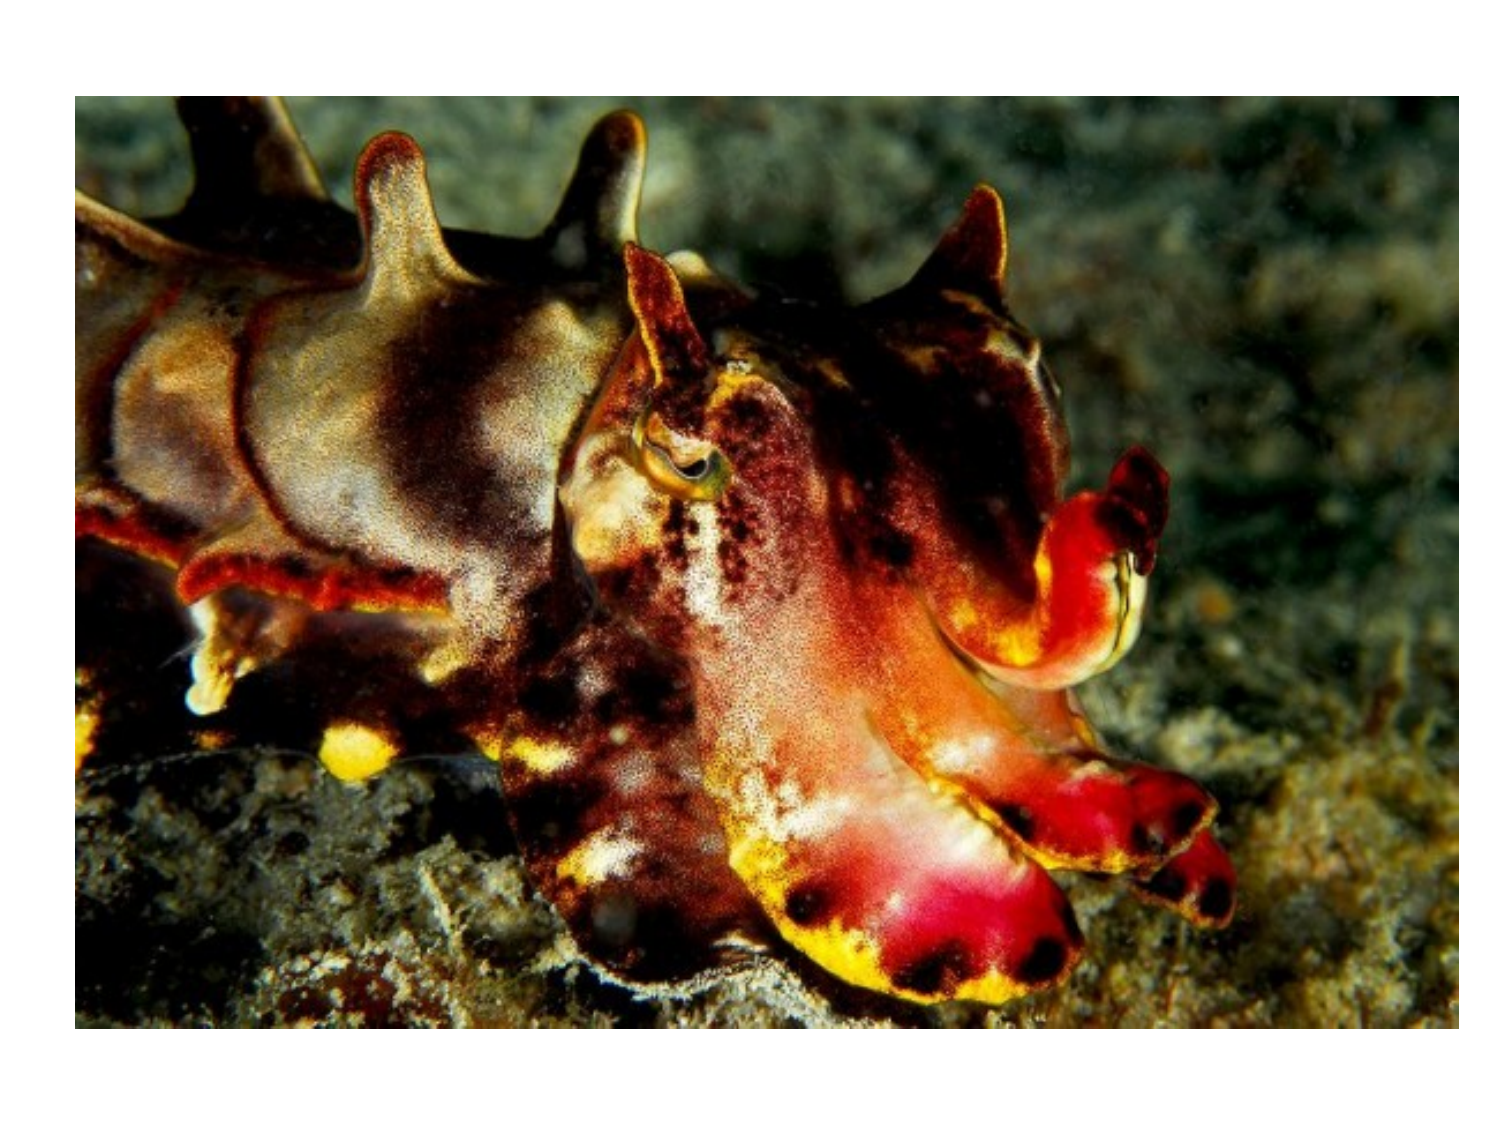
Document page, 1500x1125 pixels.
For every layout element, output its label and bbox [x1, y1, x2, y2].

picture [74, 96, 1459, 1029]
